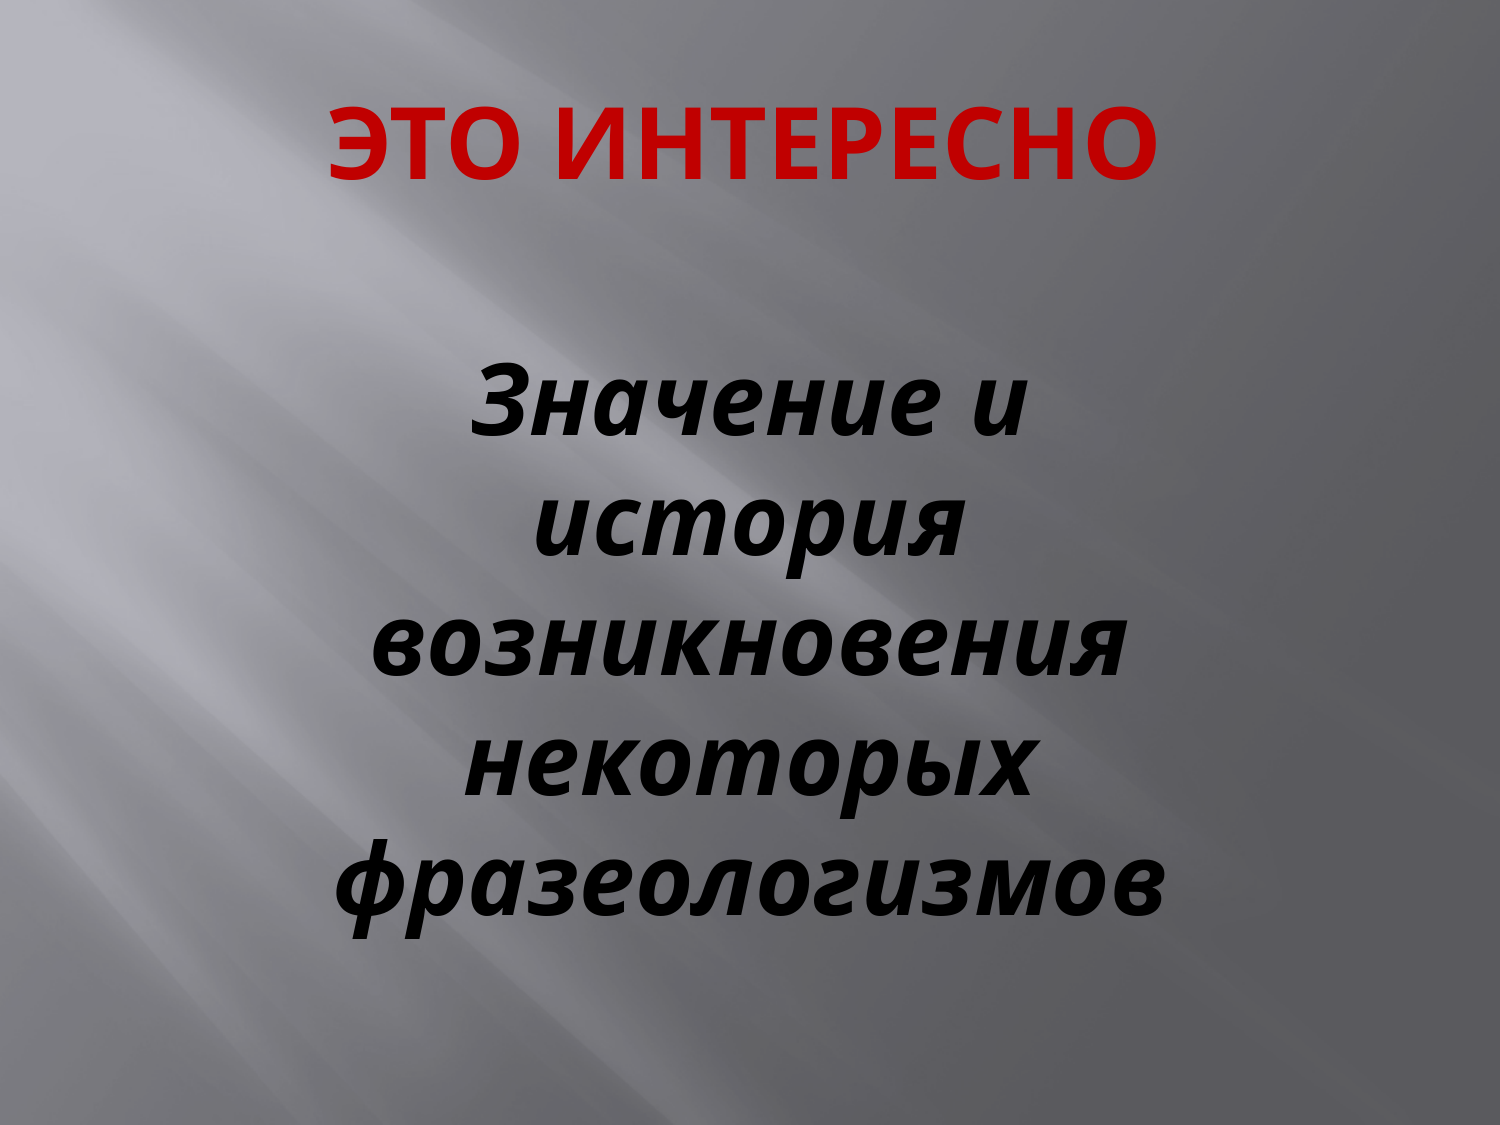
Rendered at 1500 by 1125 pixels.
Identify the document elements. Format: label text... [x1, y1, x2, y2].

subtitle Значение и история возникновения некоторых фразеологизмов [225, 328, 1275, 834]
title Это интересно [69, 35, 1420, 200]
